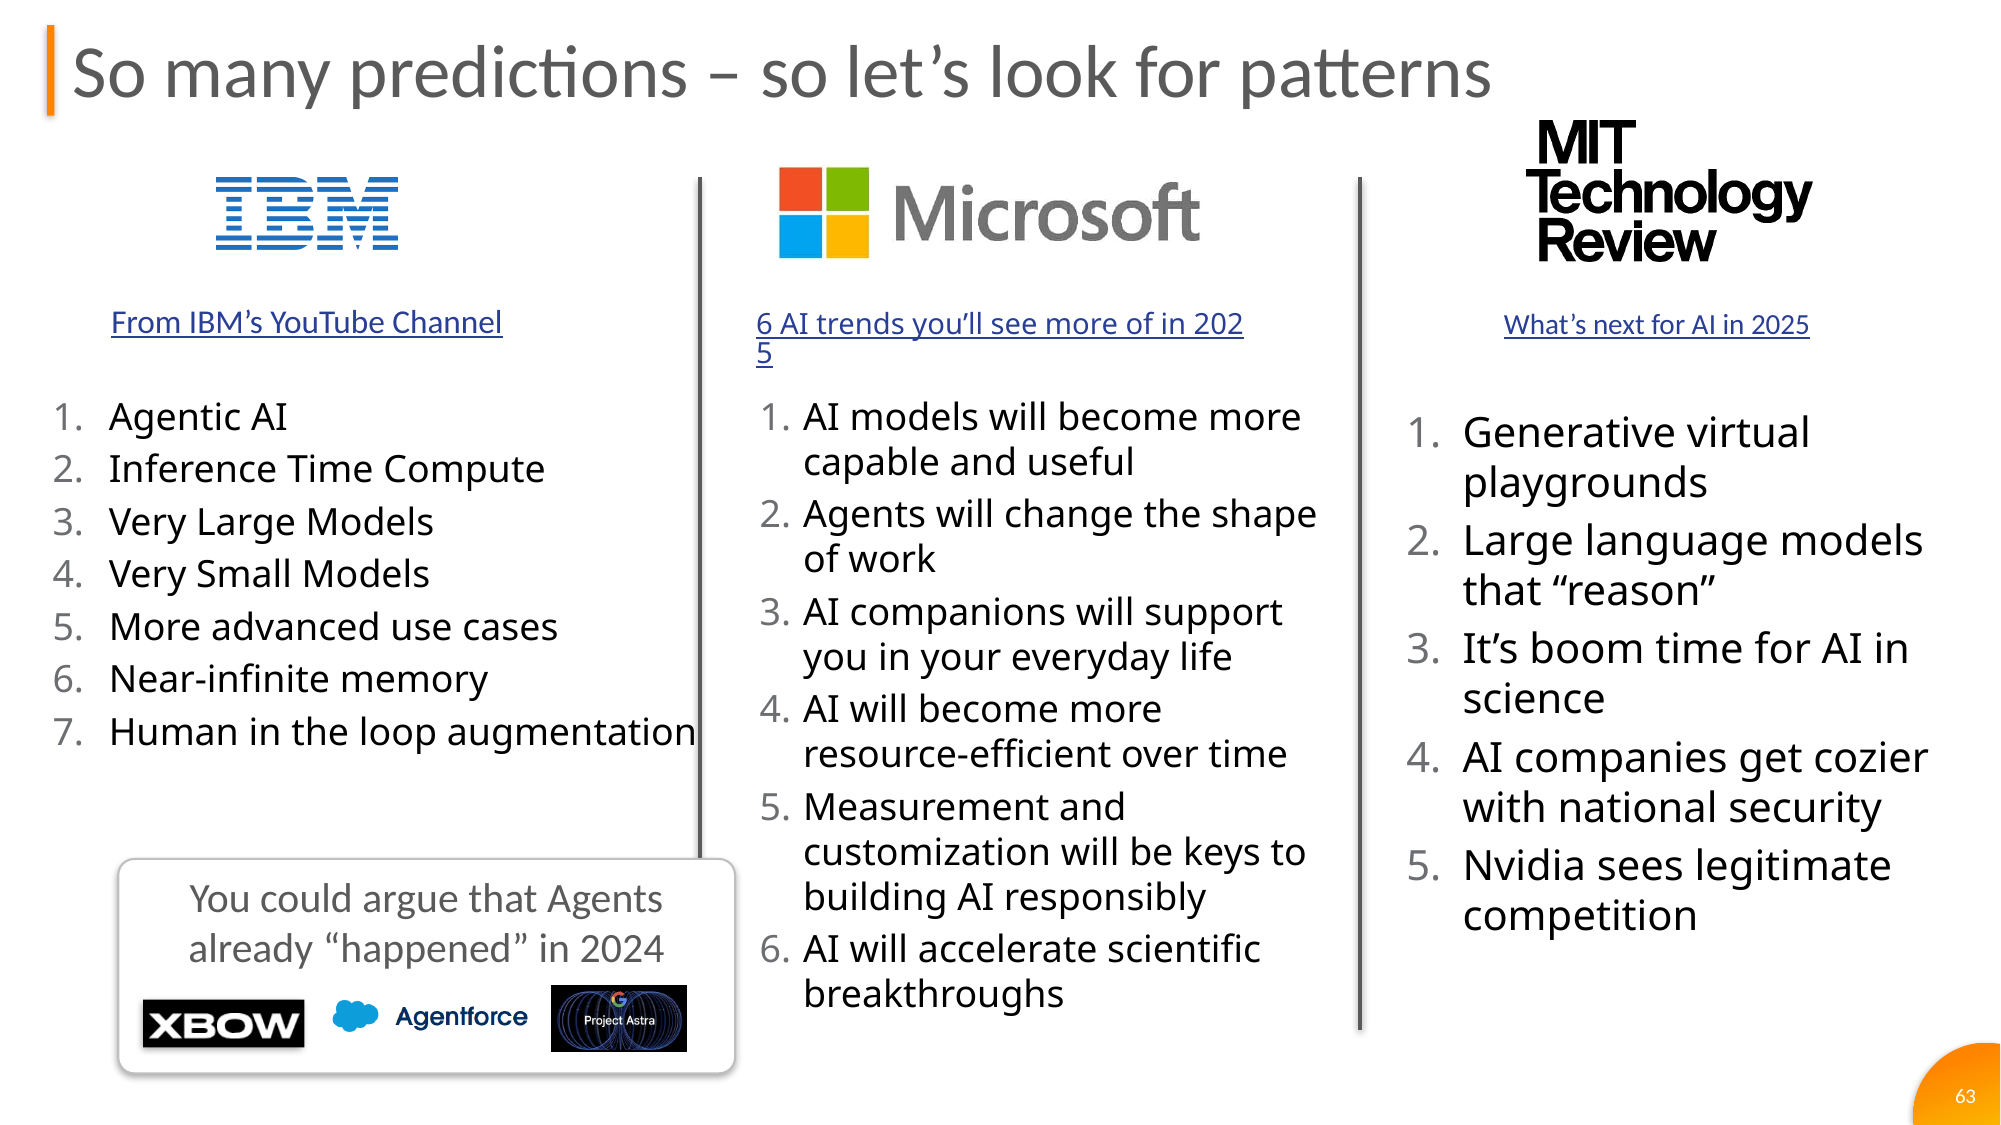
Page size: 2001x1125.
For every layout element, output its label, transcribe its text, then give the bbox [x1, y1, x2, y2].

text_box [1360, 120, 1968, 1031]
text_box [117, 858, 736, 1074]
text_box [699, 165, 1347, 1037]
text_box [53, 177, 694, 774]
title So many predictions – so let’s look for patterns [72, 1, 1906, 135]
